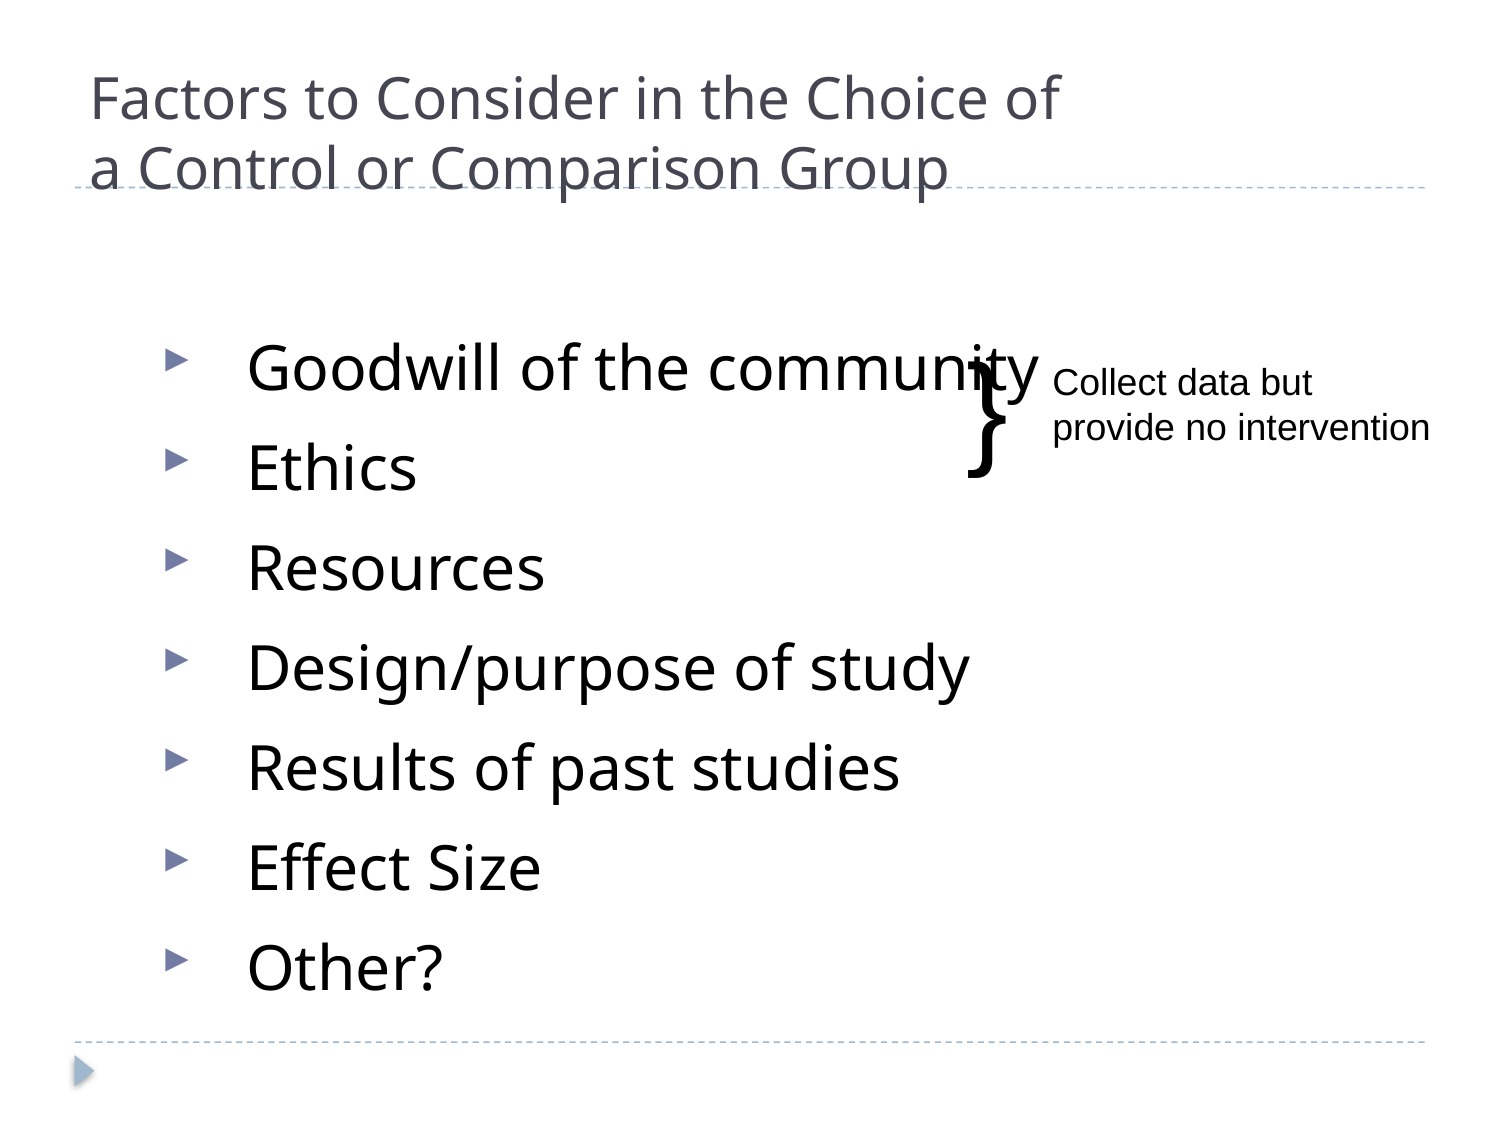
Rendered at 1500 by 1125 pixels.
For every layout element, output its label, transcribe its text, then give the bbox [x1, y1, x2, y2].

text_box } [951, 320, 1053, 486]
title Factors to Consider in the Choice of a Control or Comparison Group [75, 20, 1425, 209]
list Goodwill of the community Ethics Resources Design/purpose of study Results of past studies Effect Size Other? [146, 320, 1109, 1042]
text_box Collect data but provide no intervention [1037, 350, 1458, 456]
